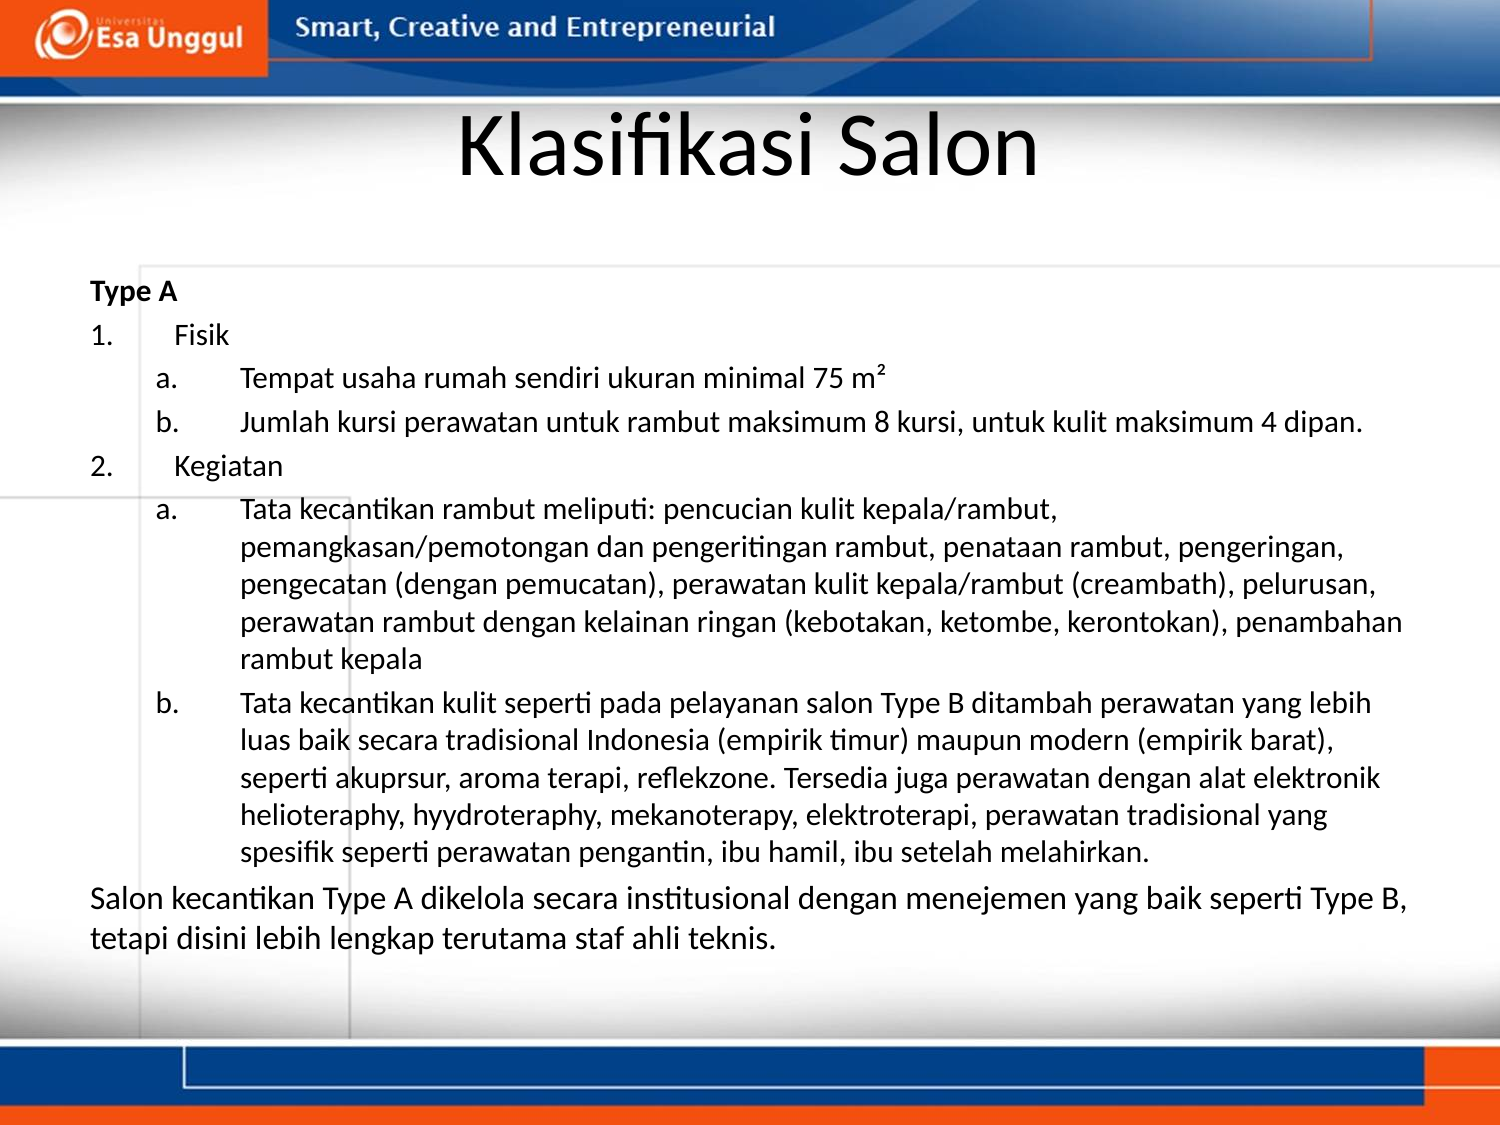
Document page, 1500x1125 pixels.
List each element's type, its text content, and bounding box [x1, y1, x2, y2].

picture [0, 0, 1500, 1125]
title Klasifikasi Salon [74, 44, 1426, 233]
list Type A Fisik Tempat usaha rumah sendiri ukuran minimal 75 m² Jumlah kursi perawatan untuk rambut maksimum 8 kursi, untuk kulit maksimum 4 dipan. Kegiatan Tata kecantikan rambut meliputi: pencucian kulit kepala/rambut, pemangkasan/pemotongan dan pengeritingan rambut, penataan rambut, pengeringan, pengecatan (dengan pemucatan), perawatan kulit kepala/rambut (creambath), pelurusan, perawatan rambut dengan kelainan ringan (kebotakan, ketombe, kerontokan), penambahan rambut kepala Tata kecantikan kulit seperti pada pelayanan salon Type B ditambah perawatan yang lebih luas baik secara tradisional Indonesia (empirik timur) maupun modern (empirik barat), seperti akuprsur, aroma terapi, reflekzone. Tersedia juga perawatan dengan alat elektronik helioteraphy, hyydroteraphy, mekanoterapy, elektroterapi, perawatan tradisional yang spesifik seperti perawatan pengantin, ibu hamil, ibu setelah melahirkan. Salon kecantikan Type A dikelola secara institusional dengan menejemen yang baik seperti Type B, tetapi disini lebih lengkap terutama staf ahli teknis. [74, 262, 1426, 1006]
